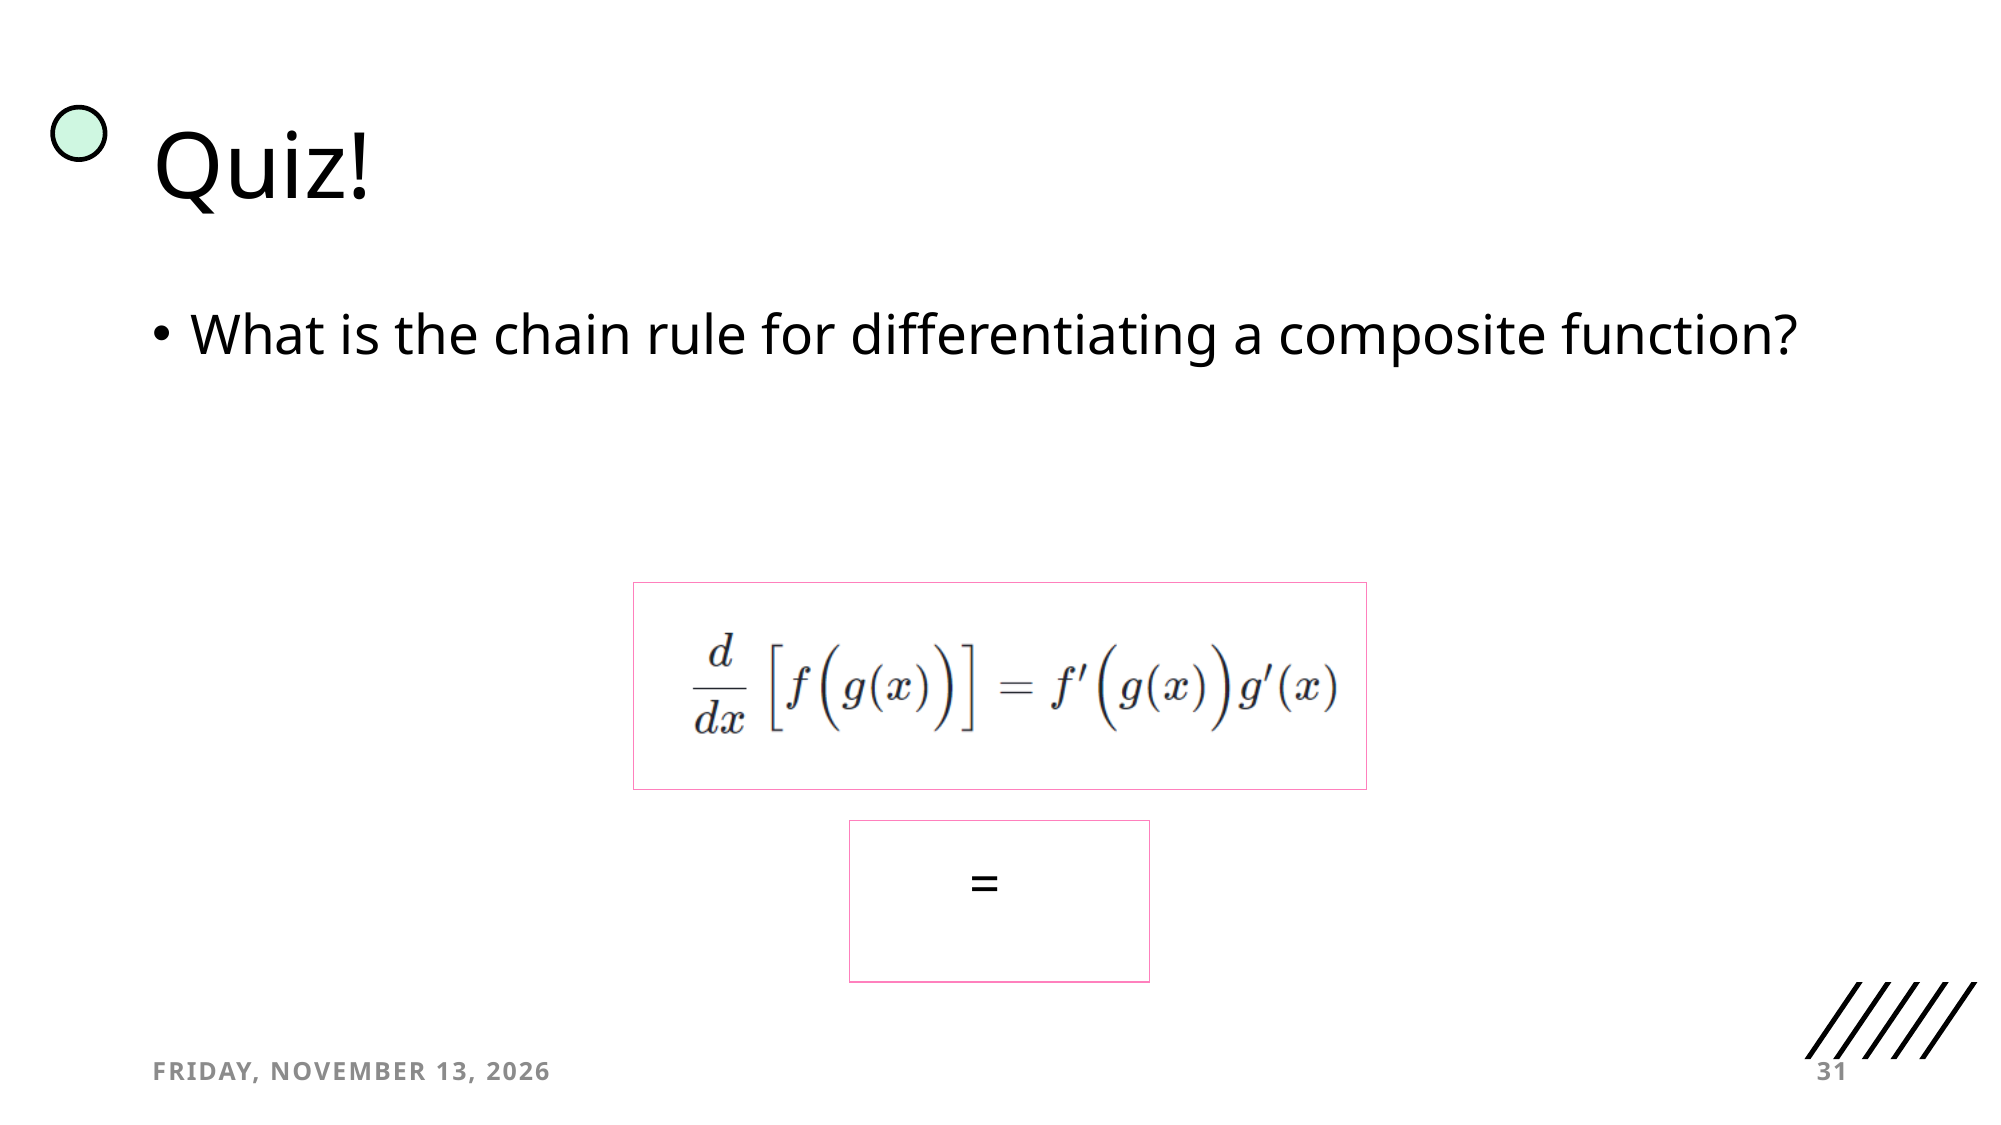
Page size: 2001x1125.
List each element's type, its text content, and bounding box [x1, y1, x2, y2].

title Quiz! [137, 59, 1863, 278]
picture [633, 582, 1367, 790]
slide_number 31 [1412, 1042, 1863, 1103]
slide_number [137, 1042, 588, 1103]
text_box [849, 820, 1150, 983]
